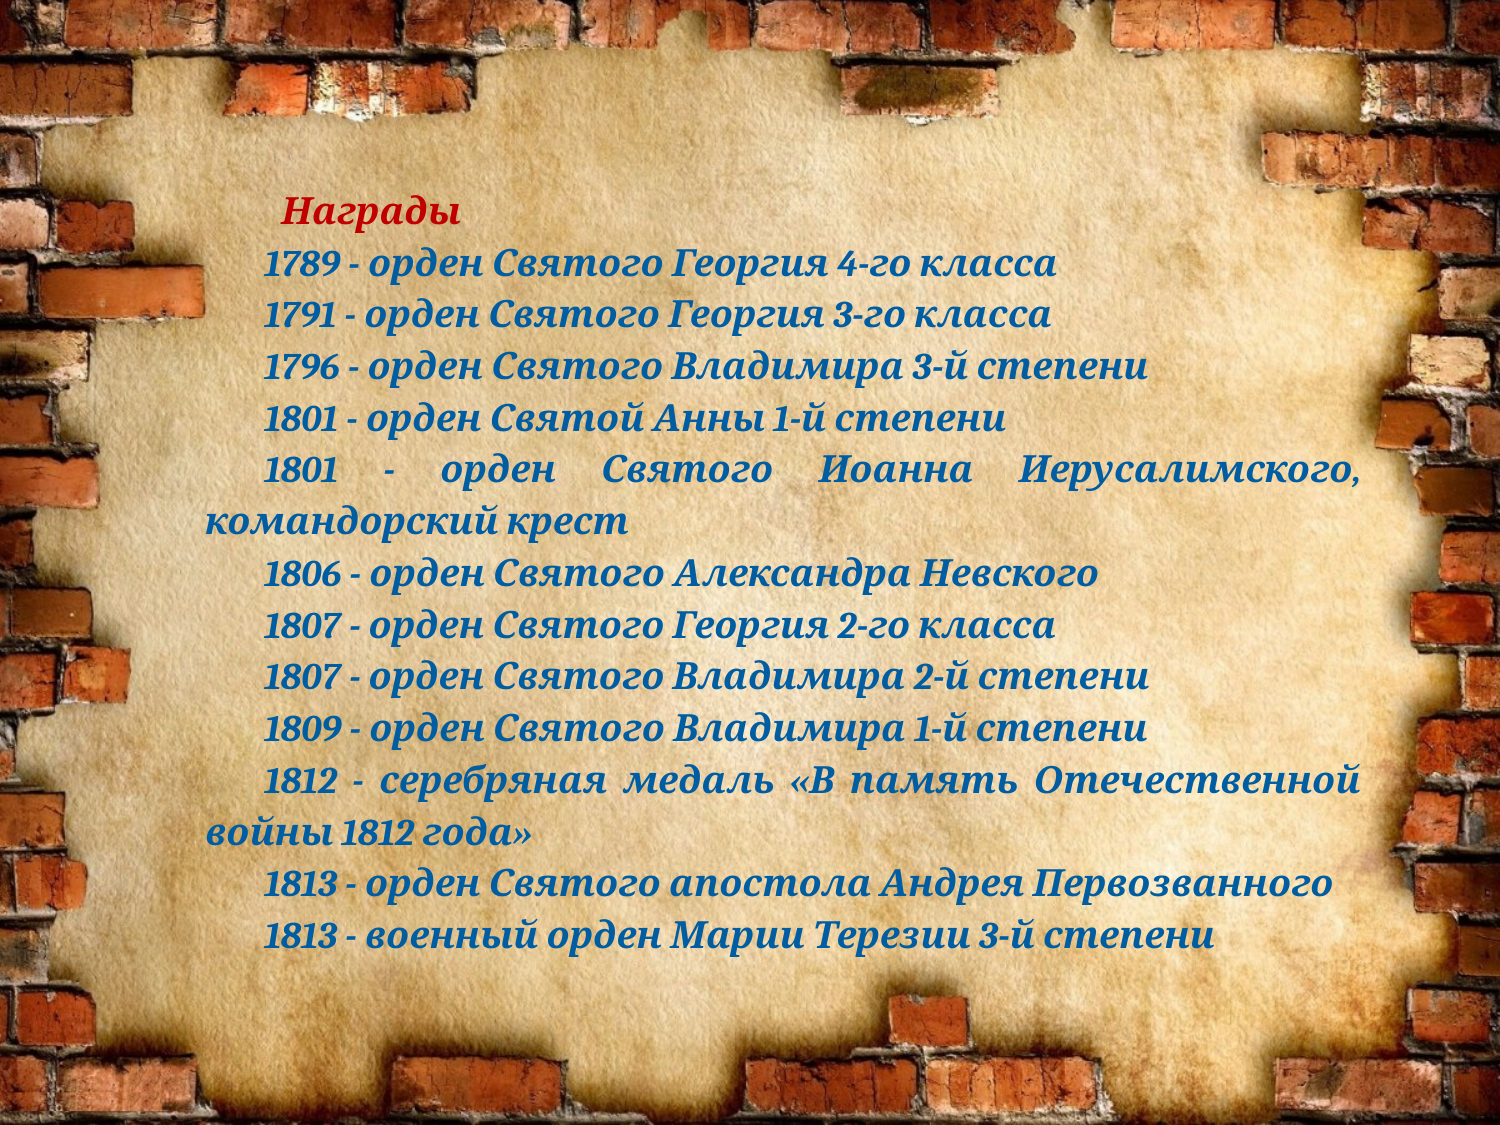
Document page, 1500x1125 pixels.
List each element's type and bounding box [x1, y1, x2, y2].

list [0, 0, 1500, 1125]
